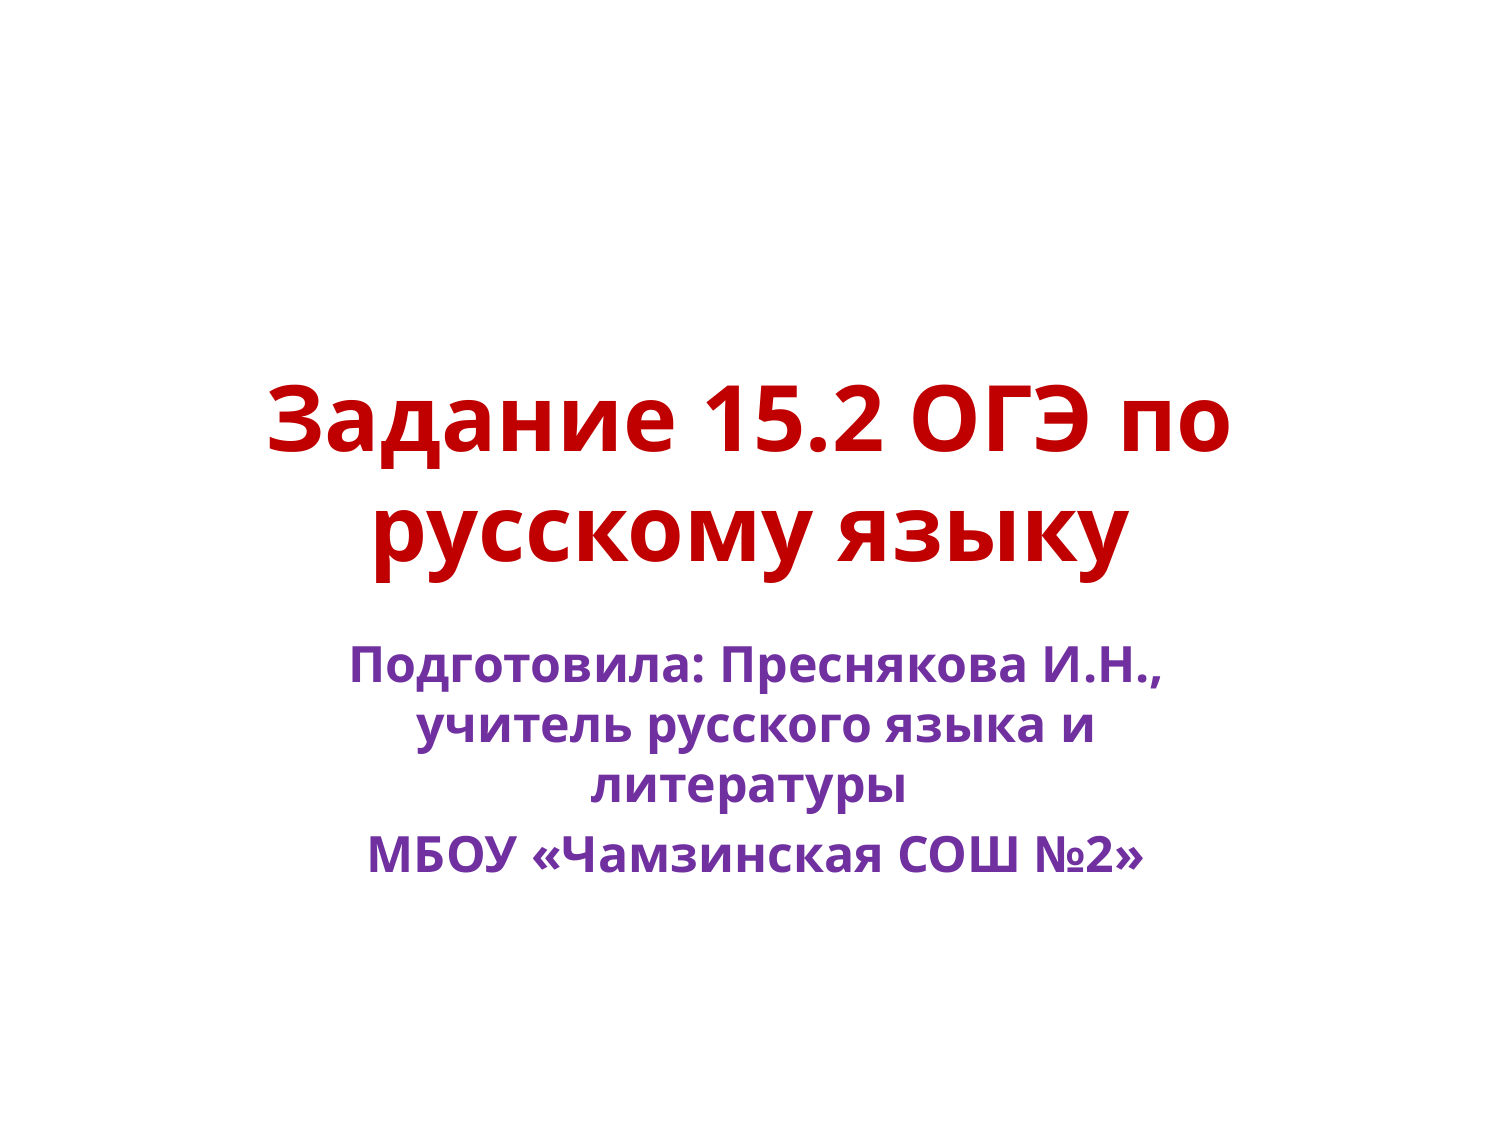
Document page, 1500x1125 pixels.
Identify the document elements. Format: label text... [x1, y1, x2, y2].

title Задание 15.2 ОГЭ по русскому языку [112, 349, 1388, 591]
subtitle Подготовила: Преснякова И.Н., учитель русского языка и литературы МБОУ «Чамзинская СОШ №2» [237, 624, 1275, 925]
